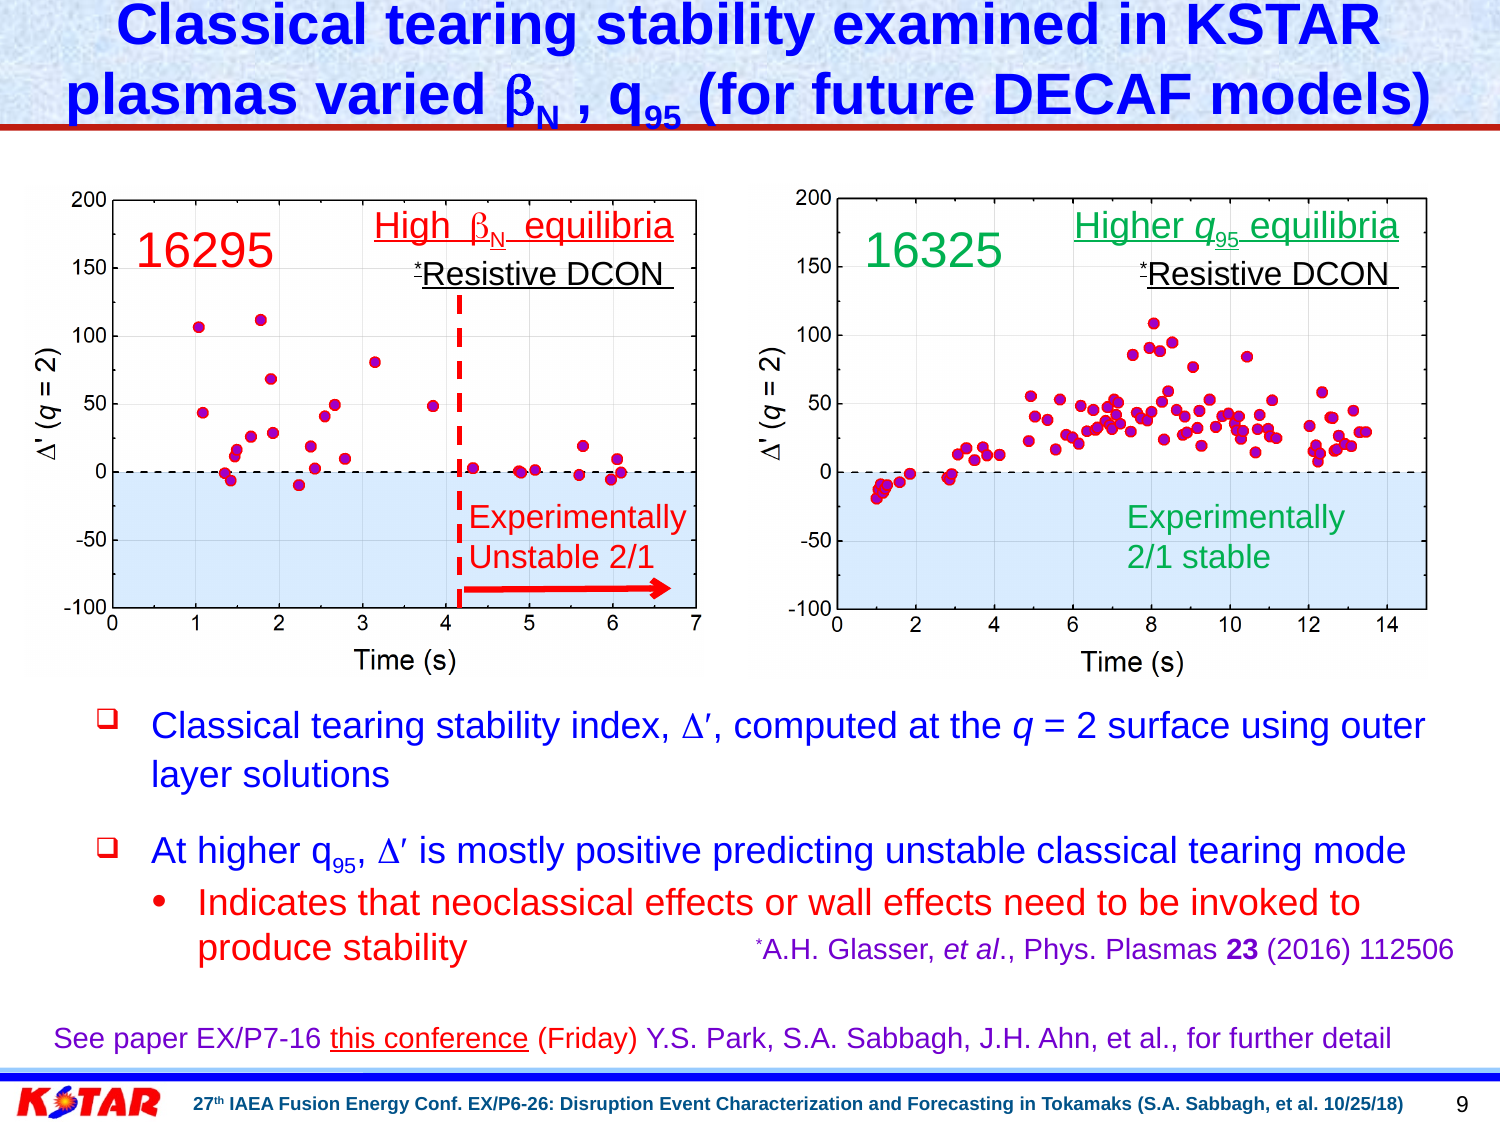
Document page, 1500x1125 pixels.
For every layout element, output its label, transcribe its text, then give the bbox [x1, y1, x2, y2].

picture [748, 183, 1428, 680]
title Classical tearing stability examined in KSTAR plasmas varied bN , q95 (for future DECAF models) [11, 4, 1488, 118]
picture [3, 1082, 174, 1123]
text_box Classical tearing stability index, D′, computed at the q = 2 surface using outer layer solutions At higher q95, D′ is mostly positive predicting unstable classical tearing mode Indicates that neoclassical effects or wall effects need to be invoked to produce stability [80, 688, 1463, 996]
text_box See paper EX/P7-16 this conference (Friday) Y.S. Park, S.A. Sabbagh, J.H. Ahn, et al., for further detail [45, 1012, 1474, 1062]
text_box *A.H. Glasser, et al., Phys. Plasmas 23 (2016) 112506 [748, 923, 1480, 973]
picture [24, 185, 704, 677]
picture [0, 0, 1500, 124]
